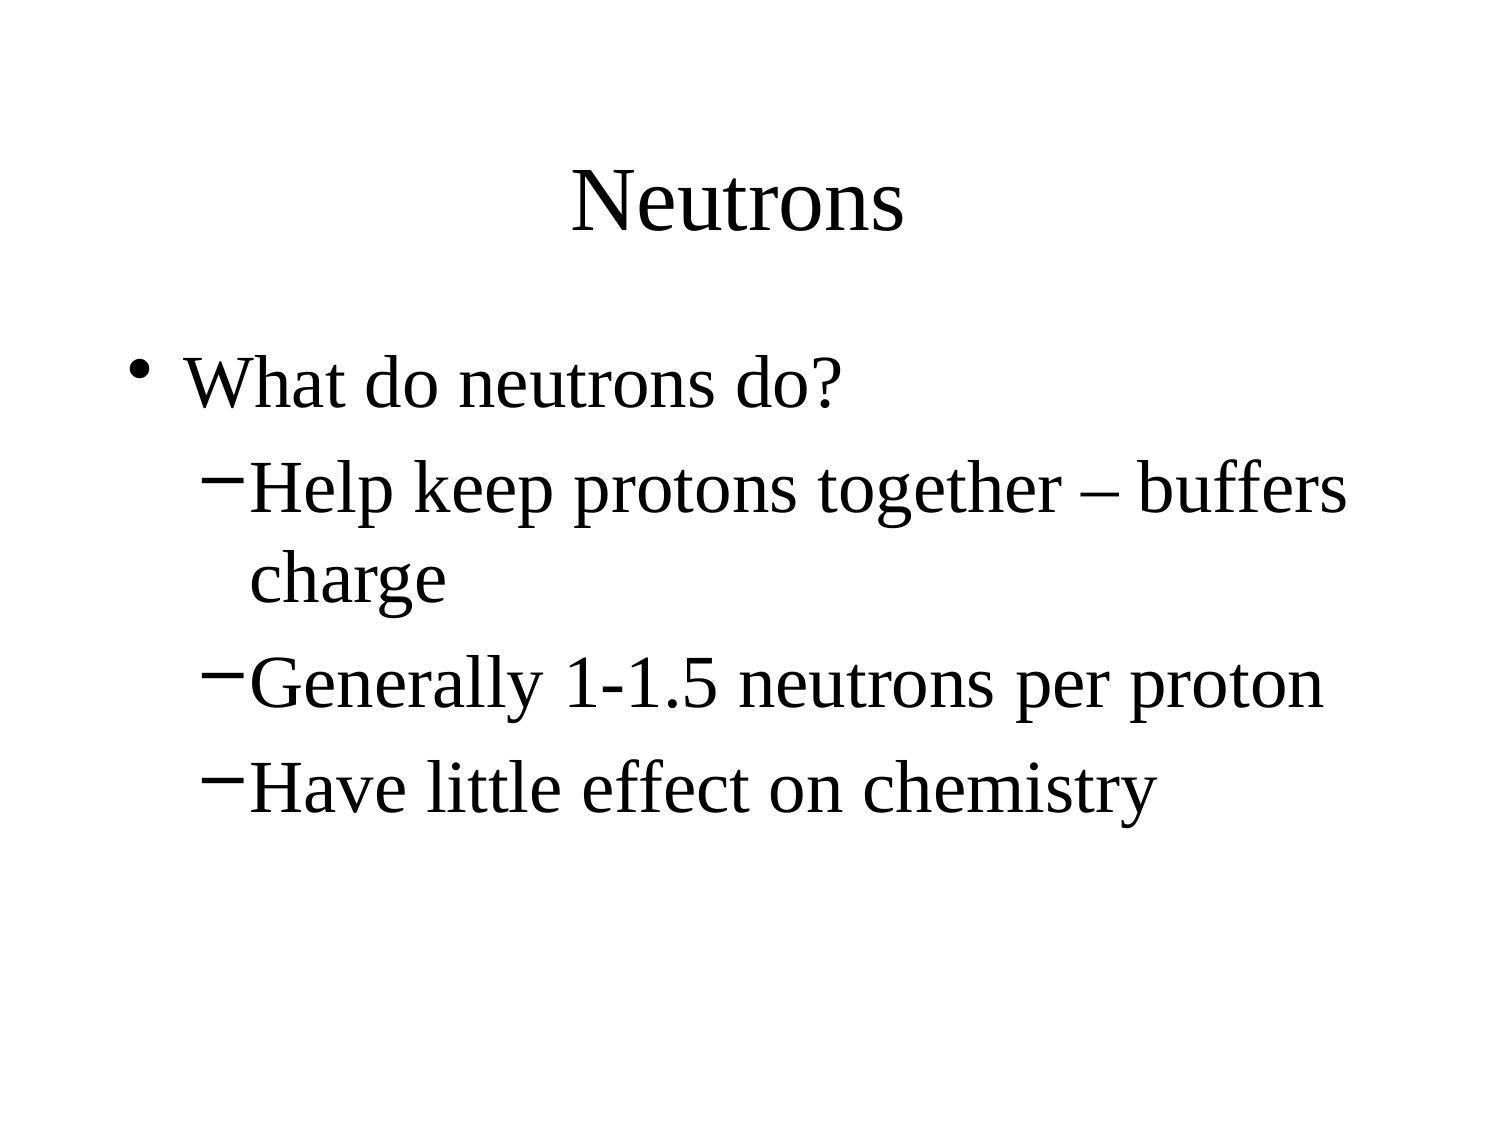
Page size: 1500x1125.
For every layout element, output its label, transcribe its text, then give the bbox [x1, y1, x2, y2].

title Neutrons [112, 99, 1388, 288]
list What do neutrons do? Help keep protons together – buffers charge Generally 1-1.5 neutrons per proton Have little effect on chemistry [112, 324, 1388, 1001]
